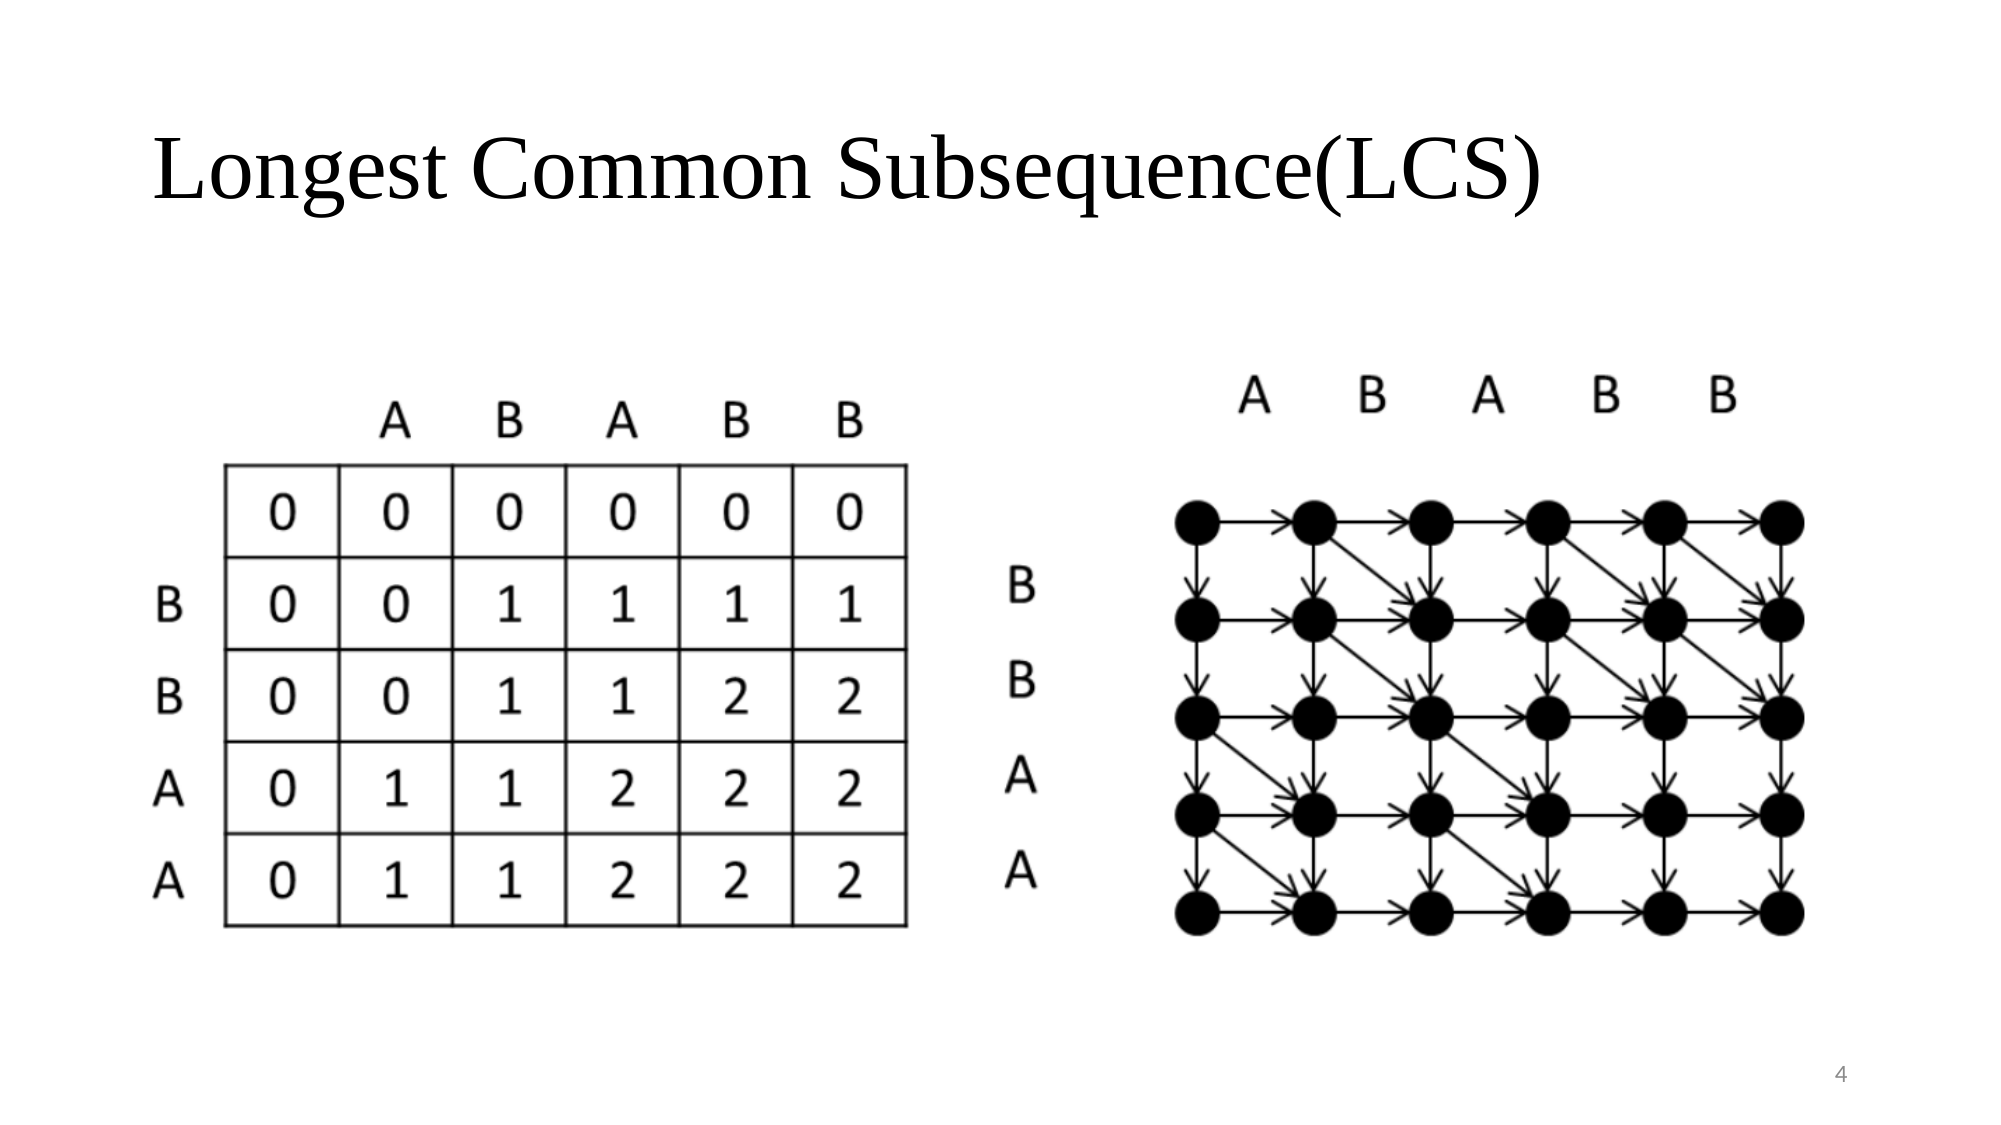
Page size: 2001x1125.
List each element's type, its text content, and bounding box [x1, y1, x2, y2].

title Longest Common Subsequence(LCS) [137, 59, 1863, 278]
picture [991, 362, 1813, 942]
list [147, 387, 920, 937]
slide_number 4 [1412, 1042, 1863, 1103]
